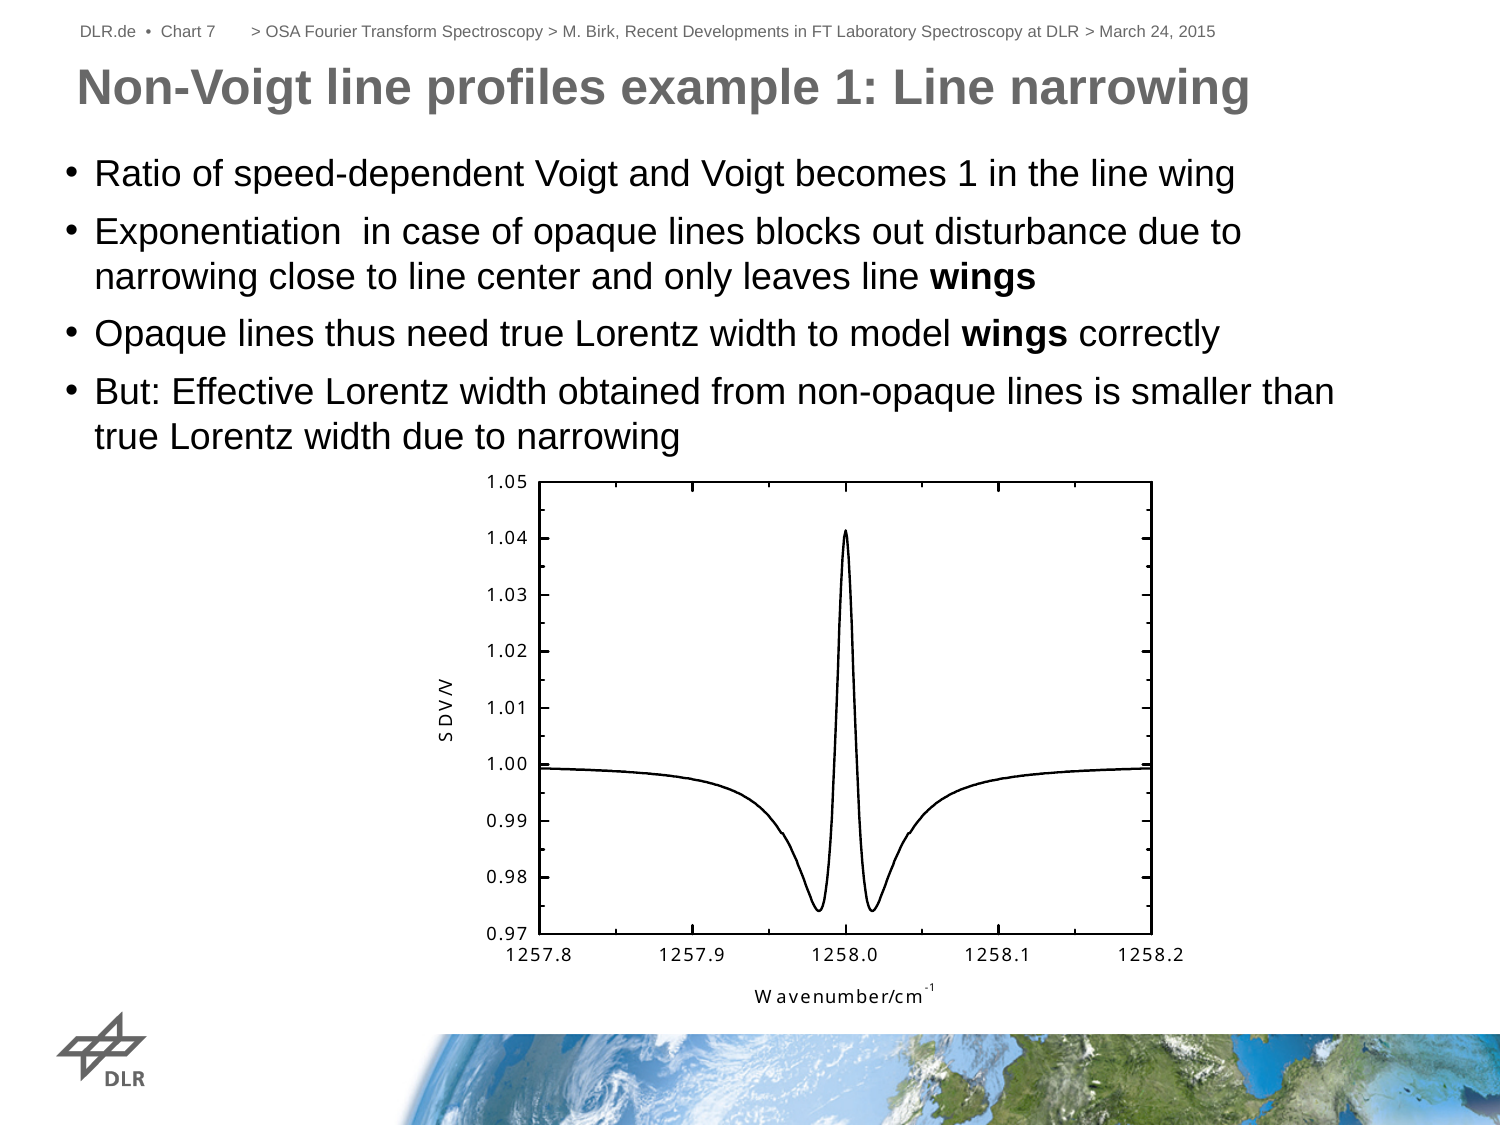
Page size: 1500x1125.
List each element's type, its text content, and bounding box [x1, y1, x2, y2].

footer > OSA Fourier Transform Spectroscopy > M. Birk, Recent Developments in FT Laboratory Spectroscopy at DLR > March 24, 2015 [251, 20, 1421, 45]
list Ratio of speed-dependent Voigt and Voigt becomes 1 in the line wing Exponentiation in case of opaque lines blocks out disturbance due to narrowing close to line center and only leaves line wings Opaque lines thus need true Lorentz width to model wings correctly But: Effective Lorentz width obtained from non-opaque lines is smaller than true Lorentz width due to narrowing [64, 149, 1406, 861]
title Non-Voigt line profiles example 1: Line narrowing [76, 54, 1418, 176]
slide_number DLR.de • Chart 7 [79, 20, 251, 45]
picture [0, 408, 1500, 1125]
